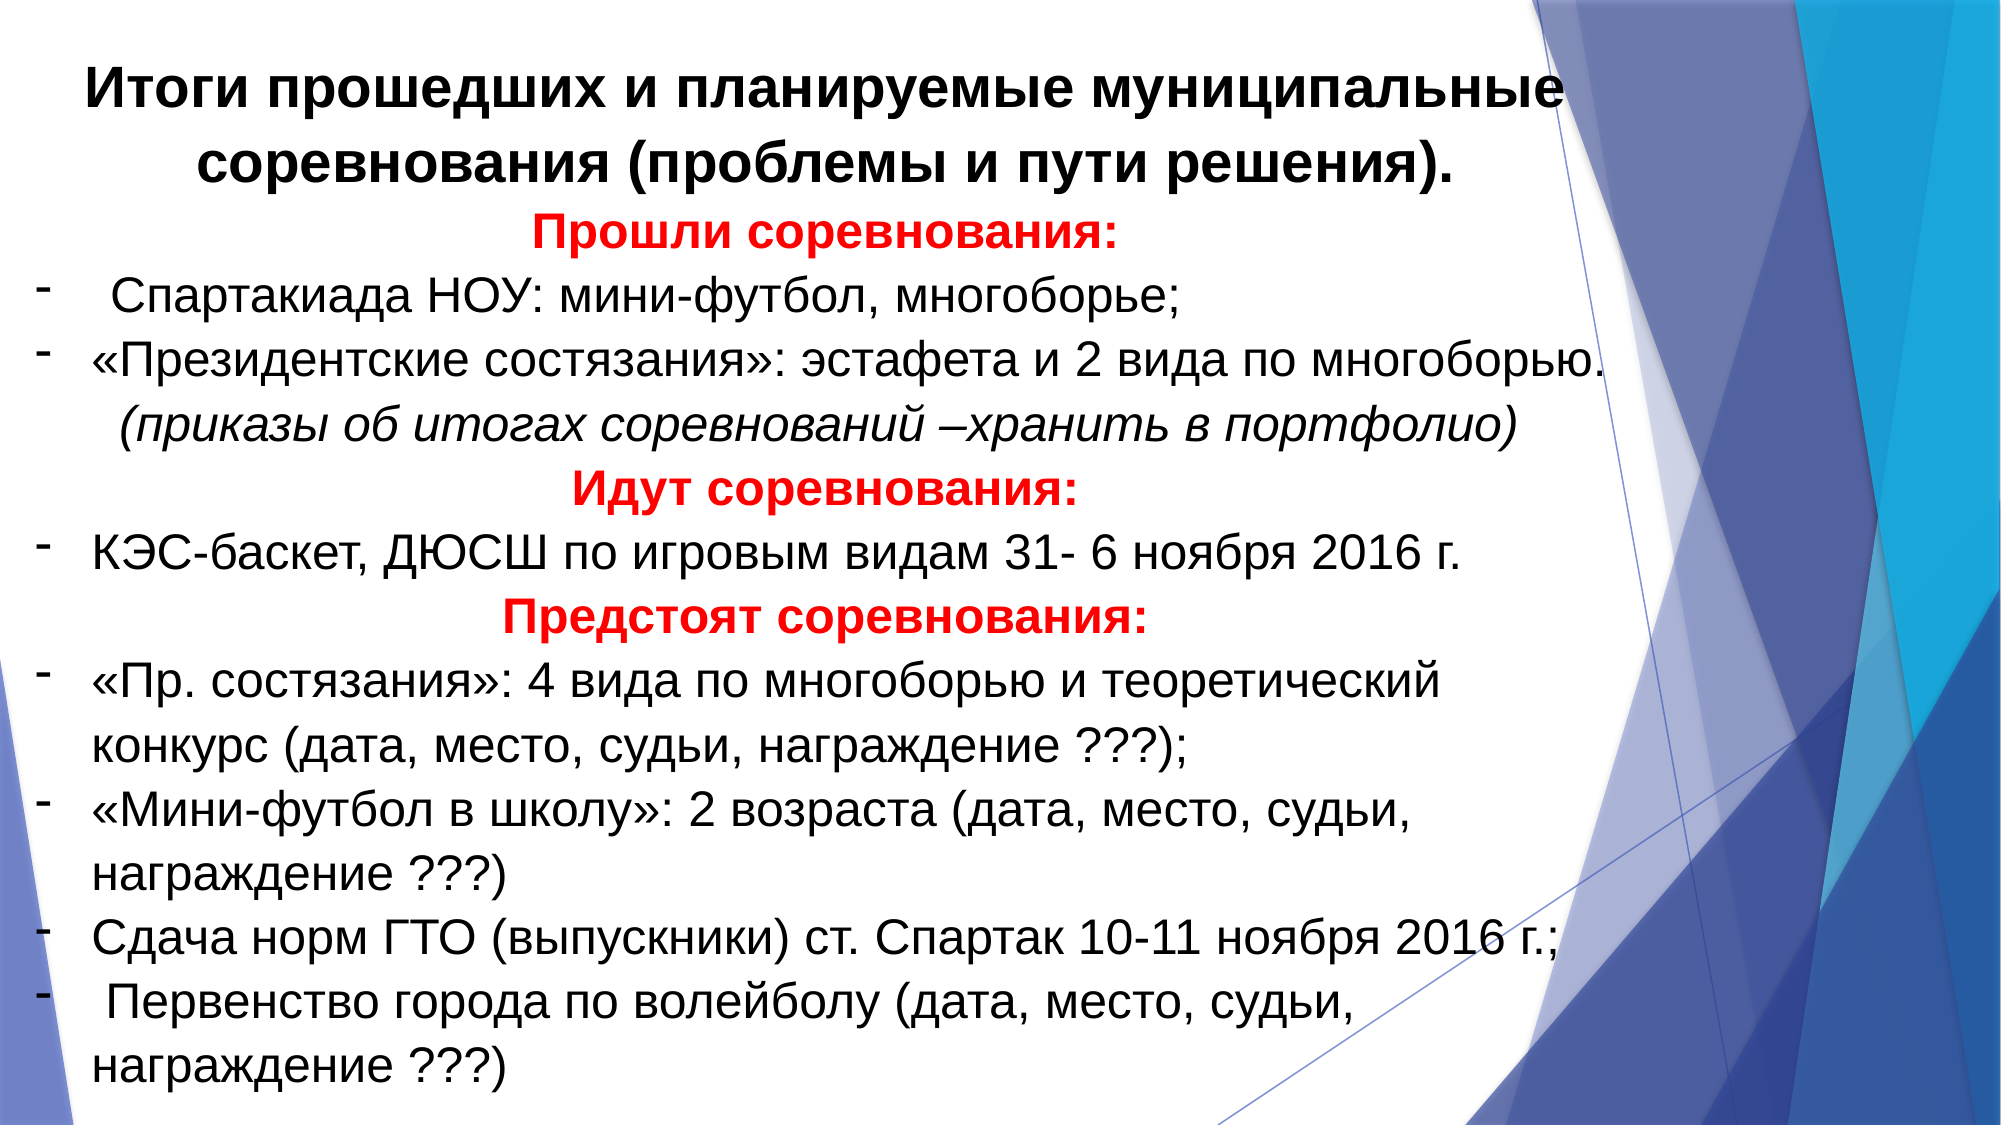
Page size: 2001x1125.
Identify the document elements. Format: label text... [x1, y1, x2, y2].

text_box Итоги прошедших и планируемые муниципальные соревнования (проблемы и пути решения). Прошли соревнования: Спартакиада НОУ: мини-футбол, многоборье; «Президентские состязания»: эстафета и 2 вида по многоборью. (приказы об итогах соревнований –хранить в портфолио) Идут соревнования: КЭС-баскет, ДЮСШ по игровым видам 31- 6 ноября 2016 г. Предстоят соревнования: «Пр. состязания»: 4 вида по многоборью и теоретический конкурс (дата, место, судьи, награждение ???); «Мини-футбол в школу»: 2 возраста (дата, место, судьи, награждение ???) Сдача норм ГТО (выпускники) ст. Спартак 10-11 ноября 2016 г.; Первенство города по волейболу (дата, место, судьи, награждение ???) [20, 37, 1631, 1125]
